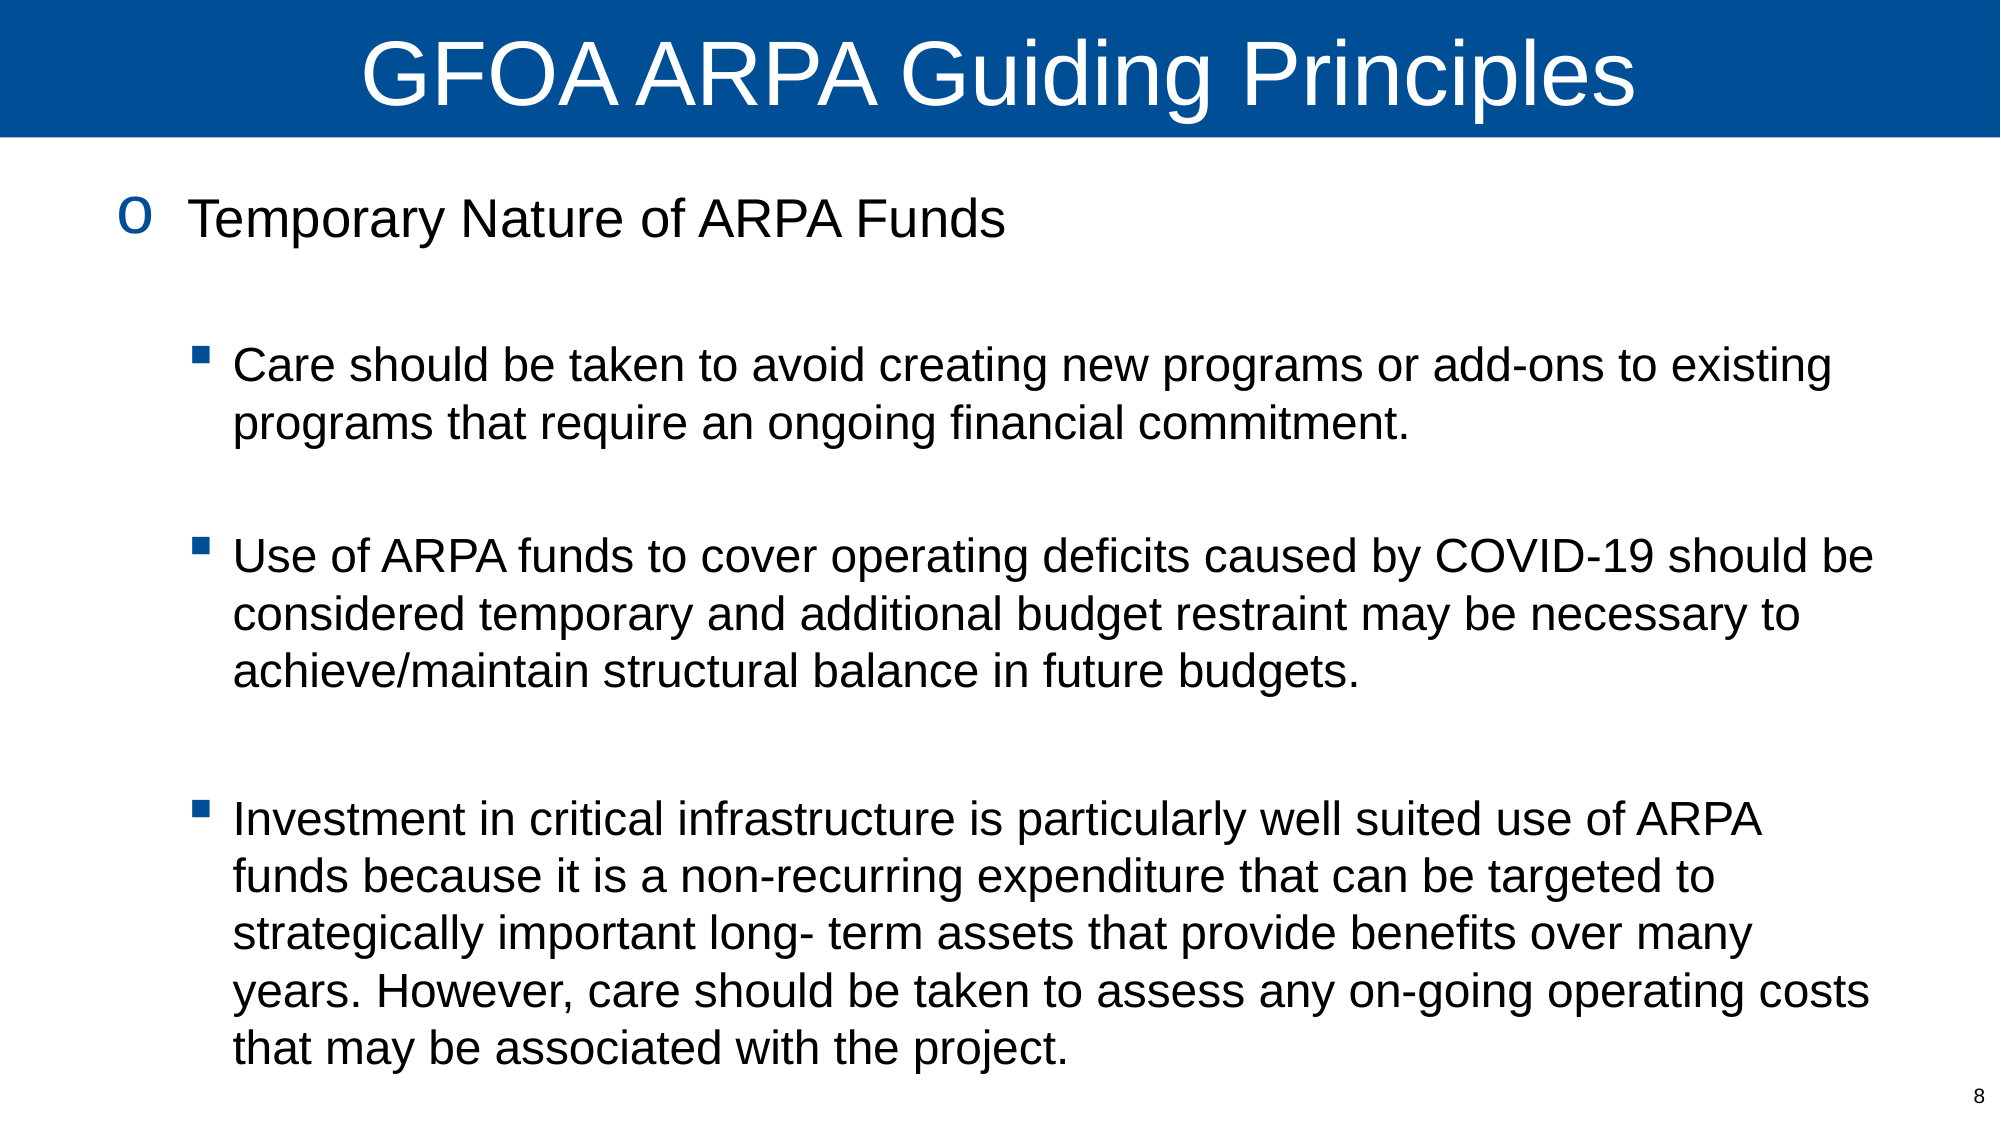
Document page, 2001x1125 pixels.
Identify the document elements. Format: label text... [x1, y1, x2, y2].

slide_number 8 [1533, 1074, 2000, 1124]
title GFOA ARPA Guiding Principles [0, 0, 2000, 138]
list Temporary Nature of ARPA Funds Care should be taken to avoid creating new programs or add-ons to existing programs that require an ongoing financial commitment. Use of ARPA funds to cover operating deficits caused by COVID-19 should be considered temporary and additional budget restraint may be necessary to achieve/maintain structural balance in future budgets. Investment in critical infrastructure is particularly well suited use of ARPA funds because it is a non-recurring expenditure that can be targeted to strategically important long- term assets that provide benefits over many years. However, care should be taken to assess any on-going operating costs that may be associated with the project. [99, 174, 1900, 1088]
